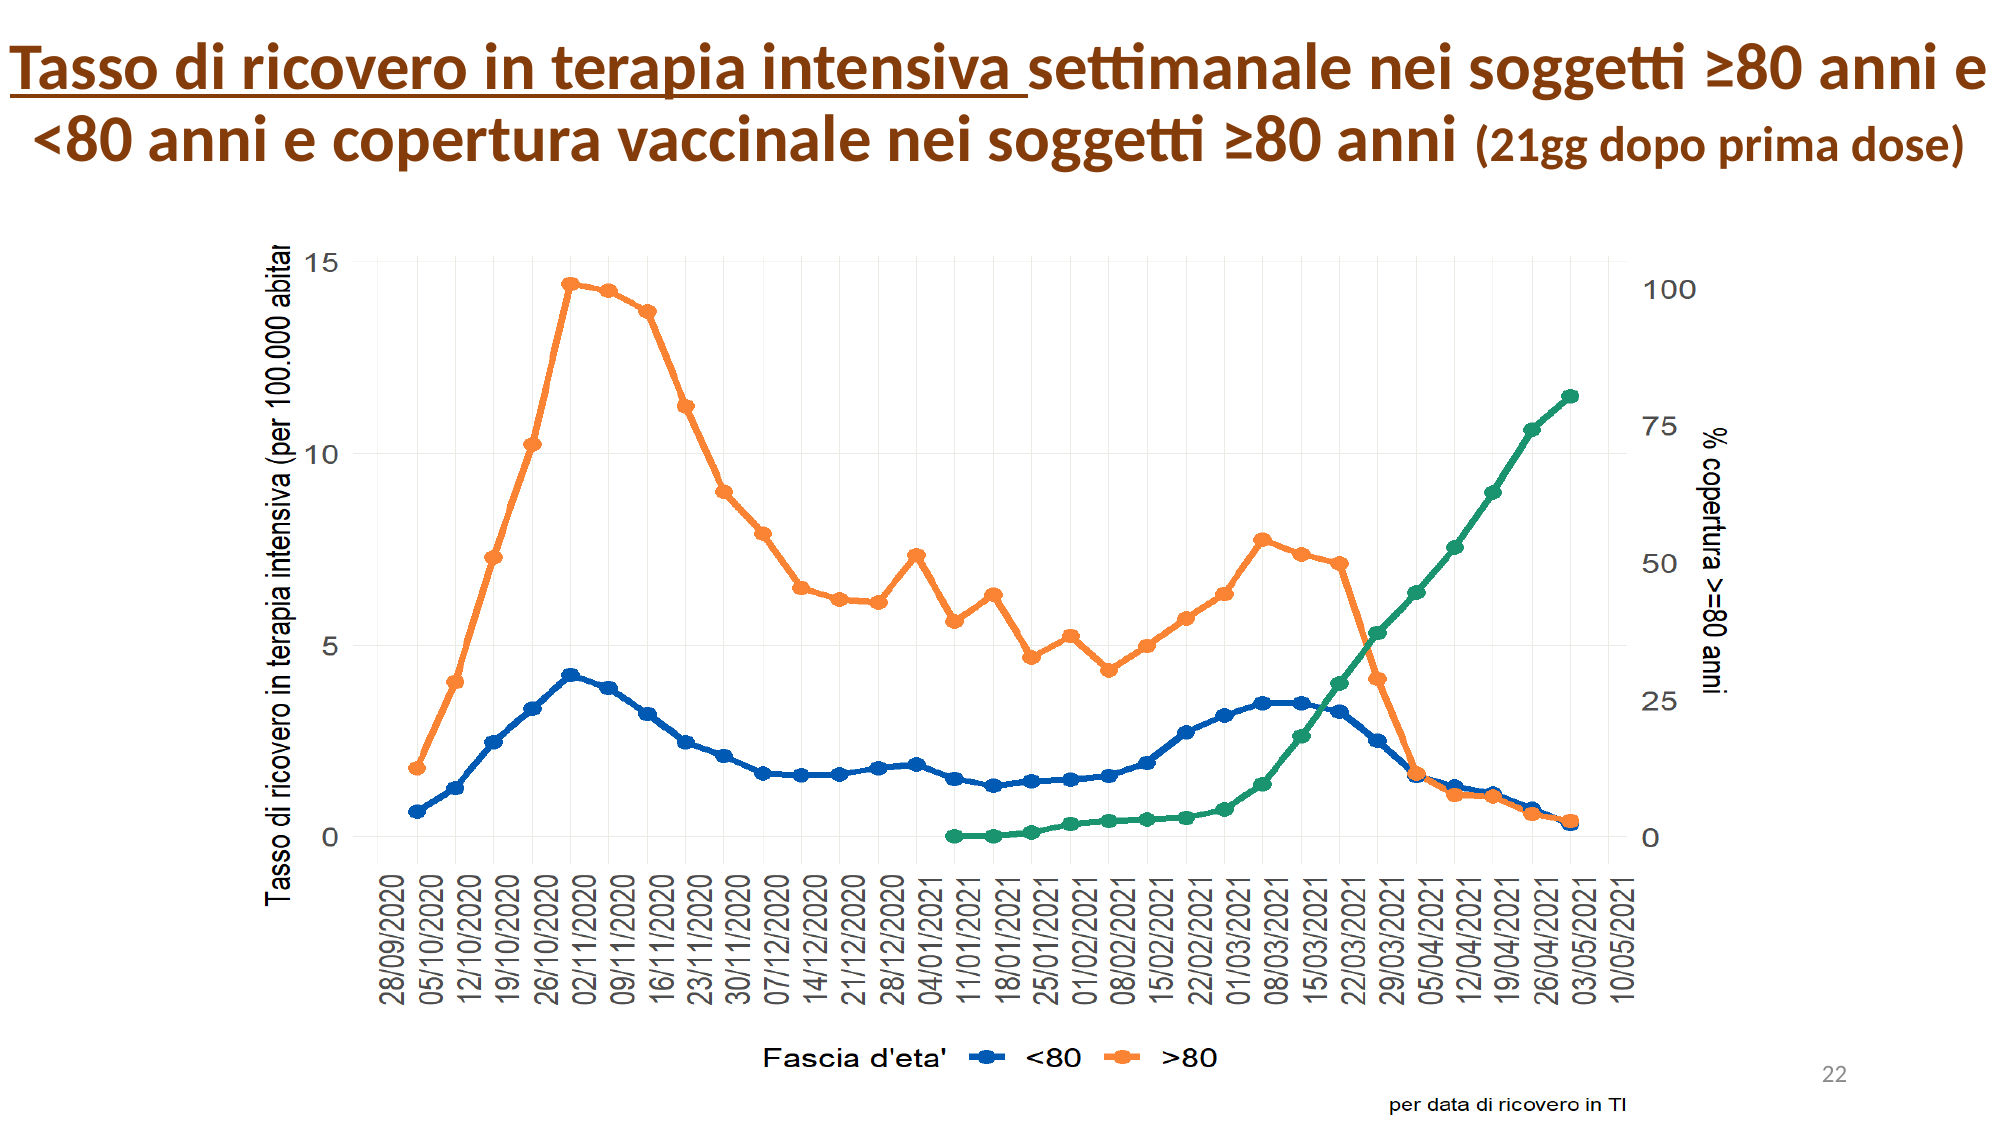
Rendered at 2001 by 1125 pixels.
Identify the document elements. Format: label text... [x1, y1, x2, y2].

text_box Tasso di ricovero in terapia intensiva settimanale nei soggetti ≥80 anni e <80 anni e copertura vaccinale nei soggetti ≥80 anni (21gg dopo prima dose) [0, 34, 2000, 174]
slide_number 22 [1750, 1042, 1863, 1103]
picture [249, 245, 1750, 1125]
